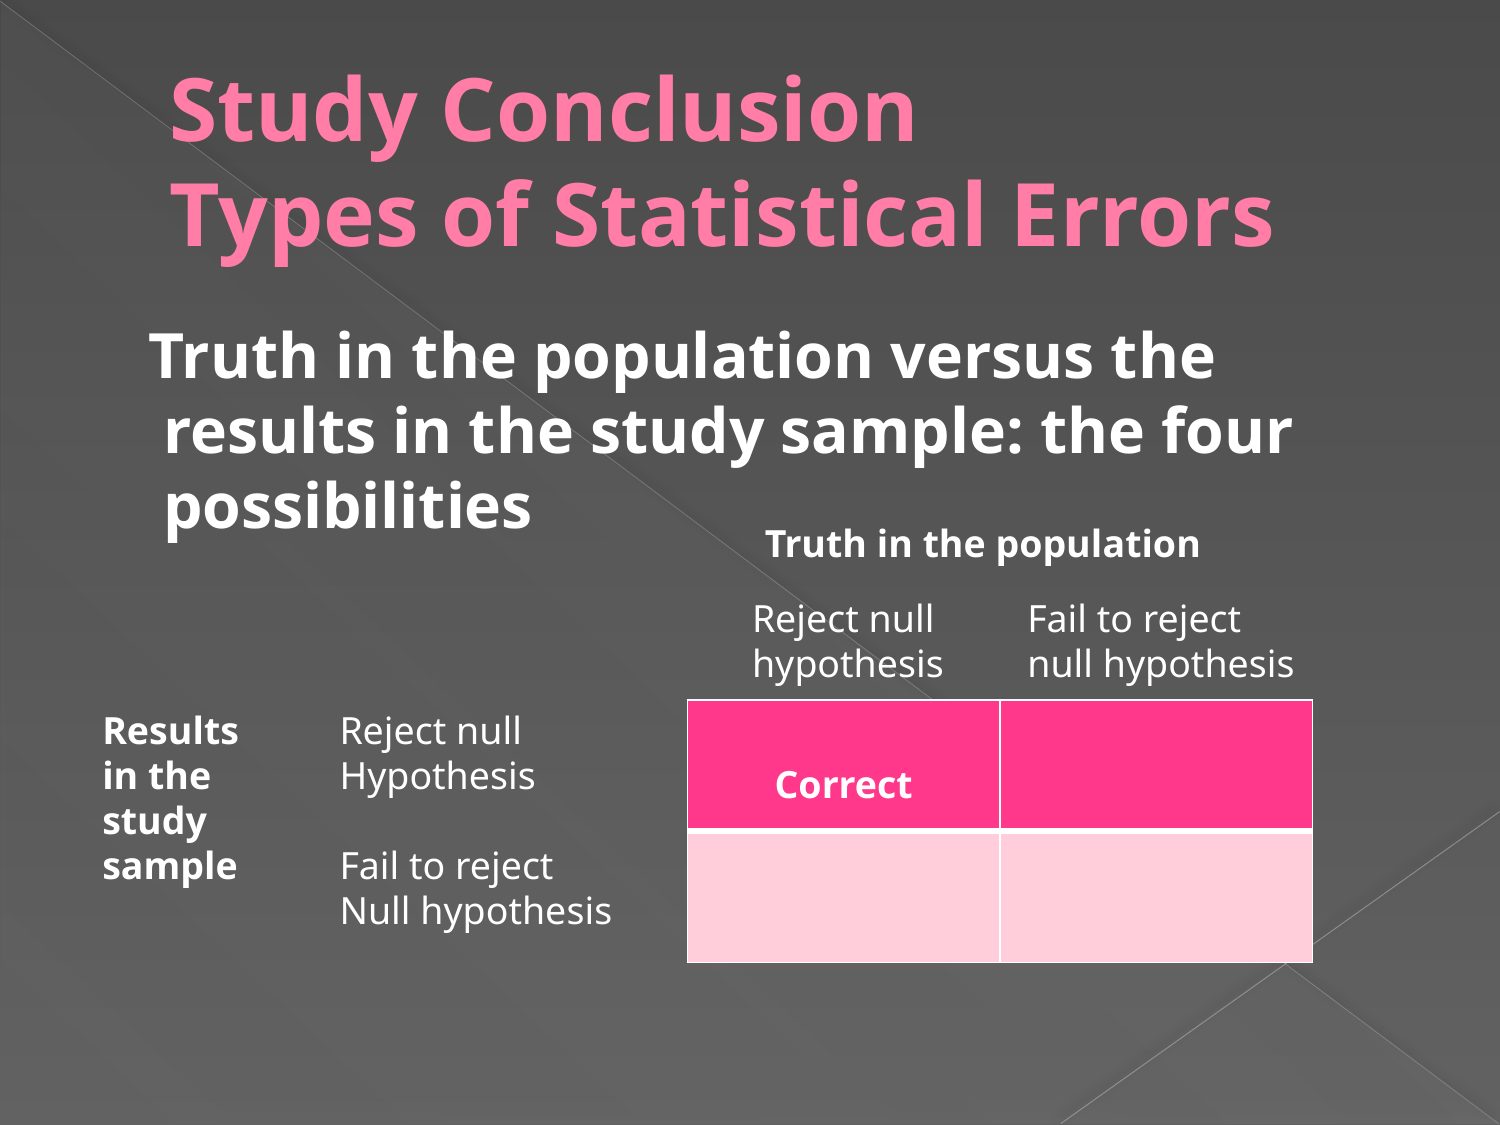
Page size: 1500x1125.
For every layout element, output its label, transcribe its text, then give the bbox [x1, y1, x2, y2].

title Study Conclusion Types of Statistical Errors [75, 43, 1425, 274]
table_cell [1001, 834, 1312, 962]
table_header Correct [688, 701, 999, 828]
text_box Truth in the population [749, 512, 1263, 573]
table_header [1001, 701, 1312, 828]
text_box Reject null hypothesis [737, 587, 963, 693]
text_box Fail to reject null hypothesis [1012, 587, 1313, 693]
text_box Reject null Hypothesis Fail to reject Null hypothesis [324, 699, 638, 940]
list Truth in the population versus the results in the study sample: the four possibilities [75, 308, 1425, 1059]
text_box Results in the study sample [87, 699, 275, 895]
table_cell [688, 834, 999, 962]
